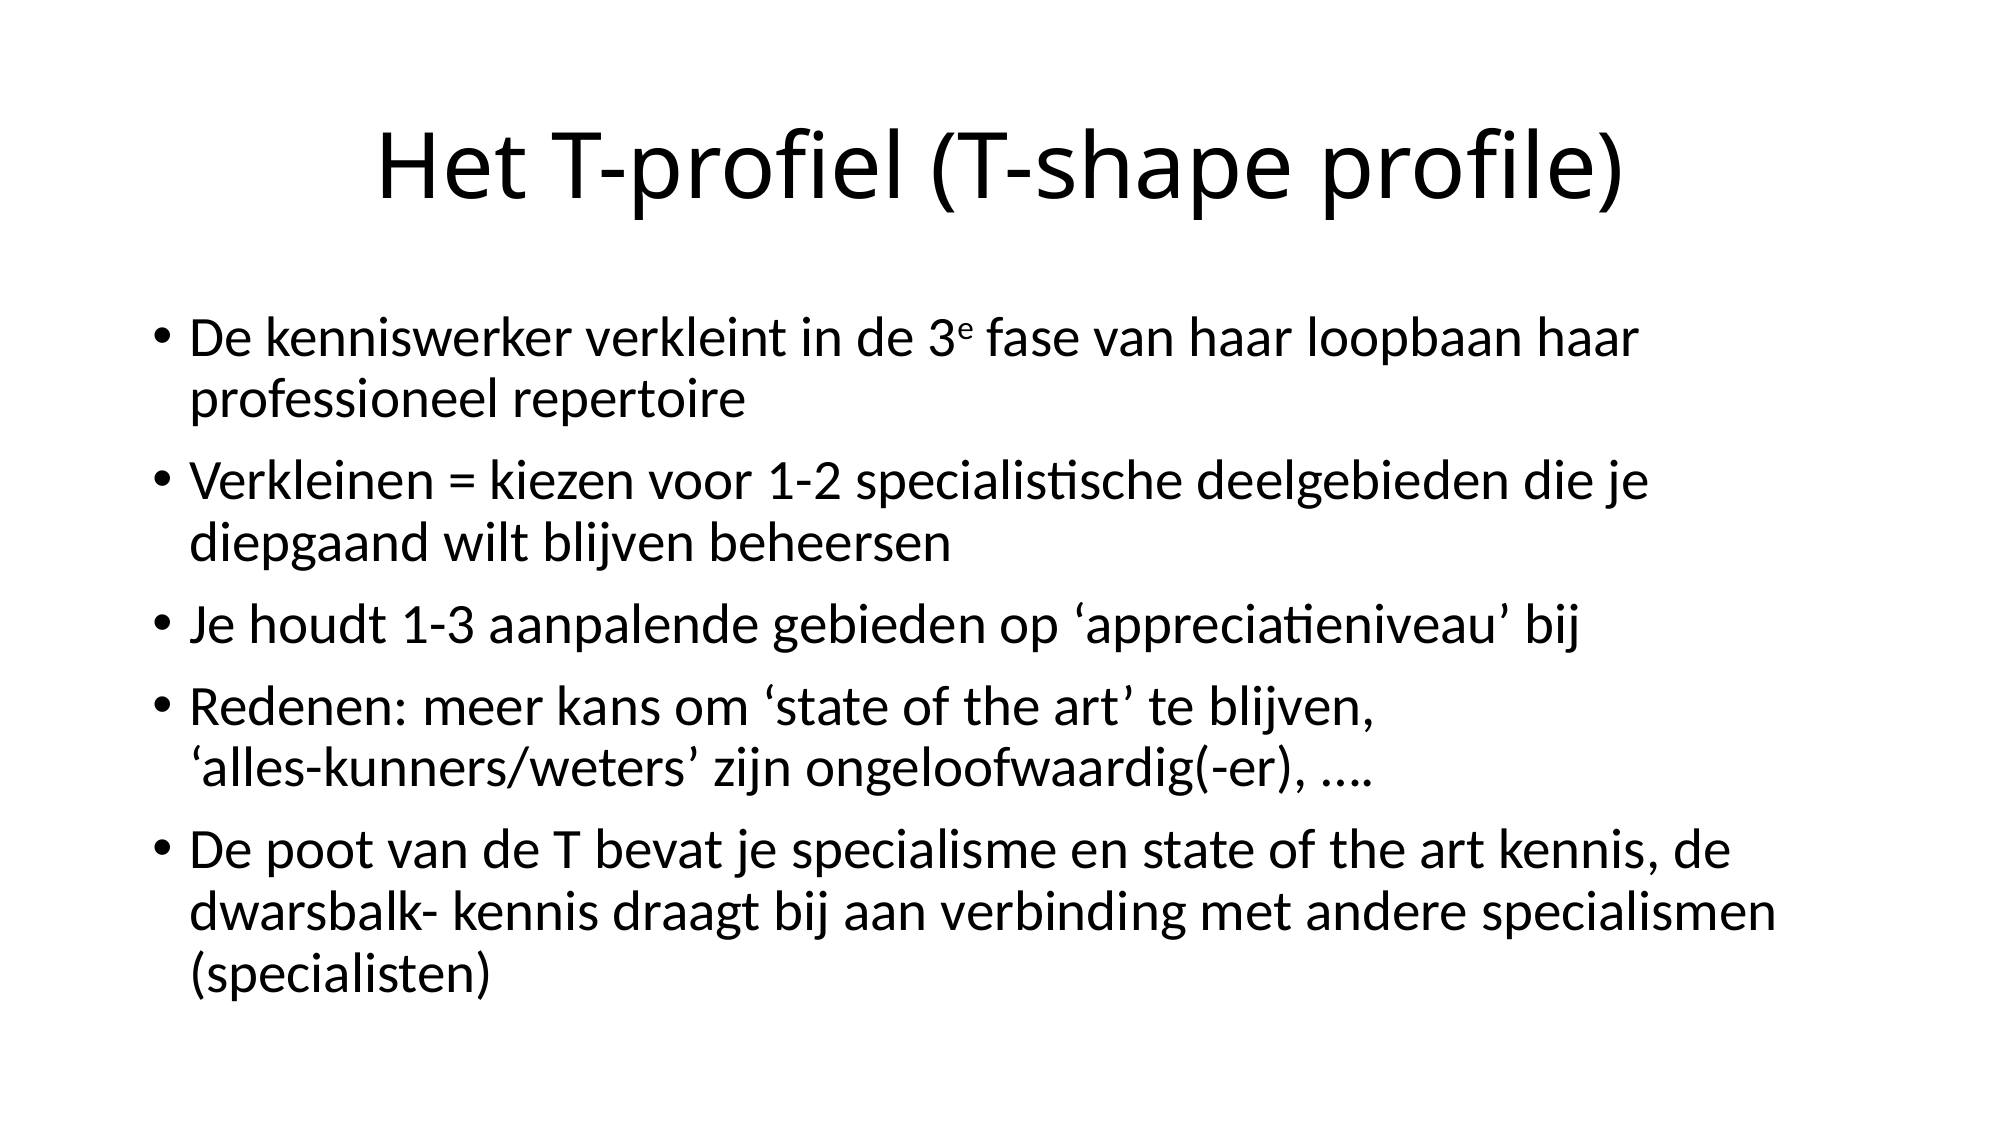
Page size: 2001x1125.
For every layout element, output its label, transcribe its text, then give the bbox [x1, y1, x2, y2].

list De kenniswerker verkleint in de 3e fase van haar loopbaan haar professioneel repertoire Verkleinen = kiezen voor 1-2 specialistische deelgebieden die je diepgaand wilt blijven beheersen Je houdt 1-3 aanpalende gebieden op ‘appreciatieniveau’ bij Redenen: meer kans om ‘state of the art’ te blijven, ‘alles-kunners/weters’ zijn ongeloofwaardig(-er), …. De poot van de T bevat je specialisme en state of the art kennis, de dwarsbalk- kennis draagt bij aan verbinding met andere specialismen (specialisten) [137, 299, 1863, 1014]
title Het T-profiel (T-shape profile) [137, 59, 1863, 278]
